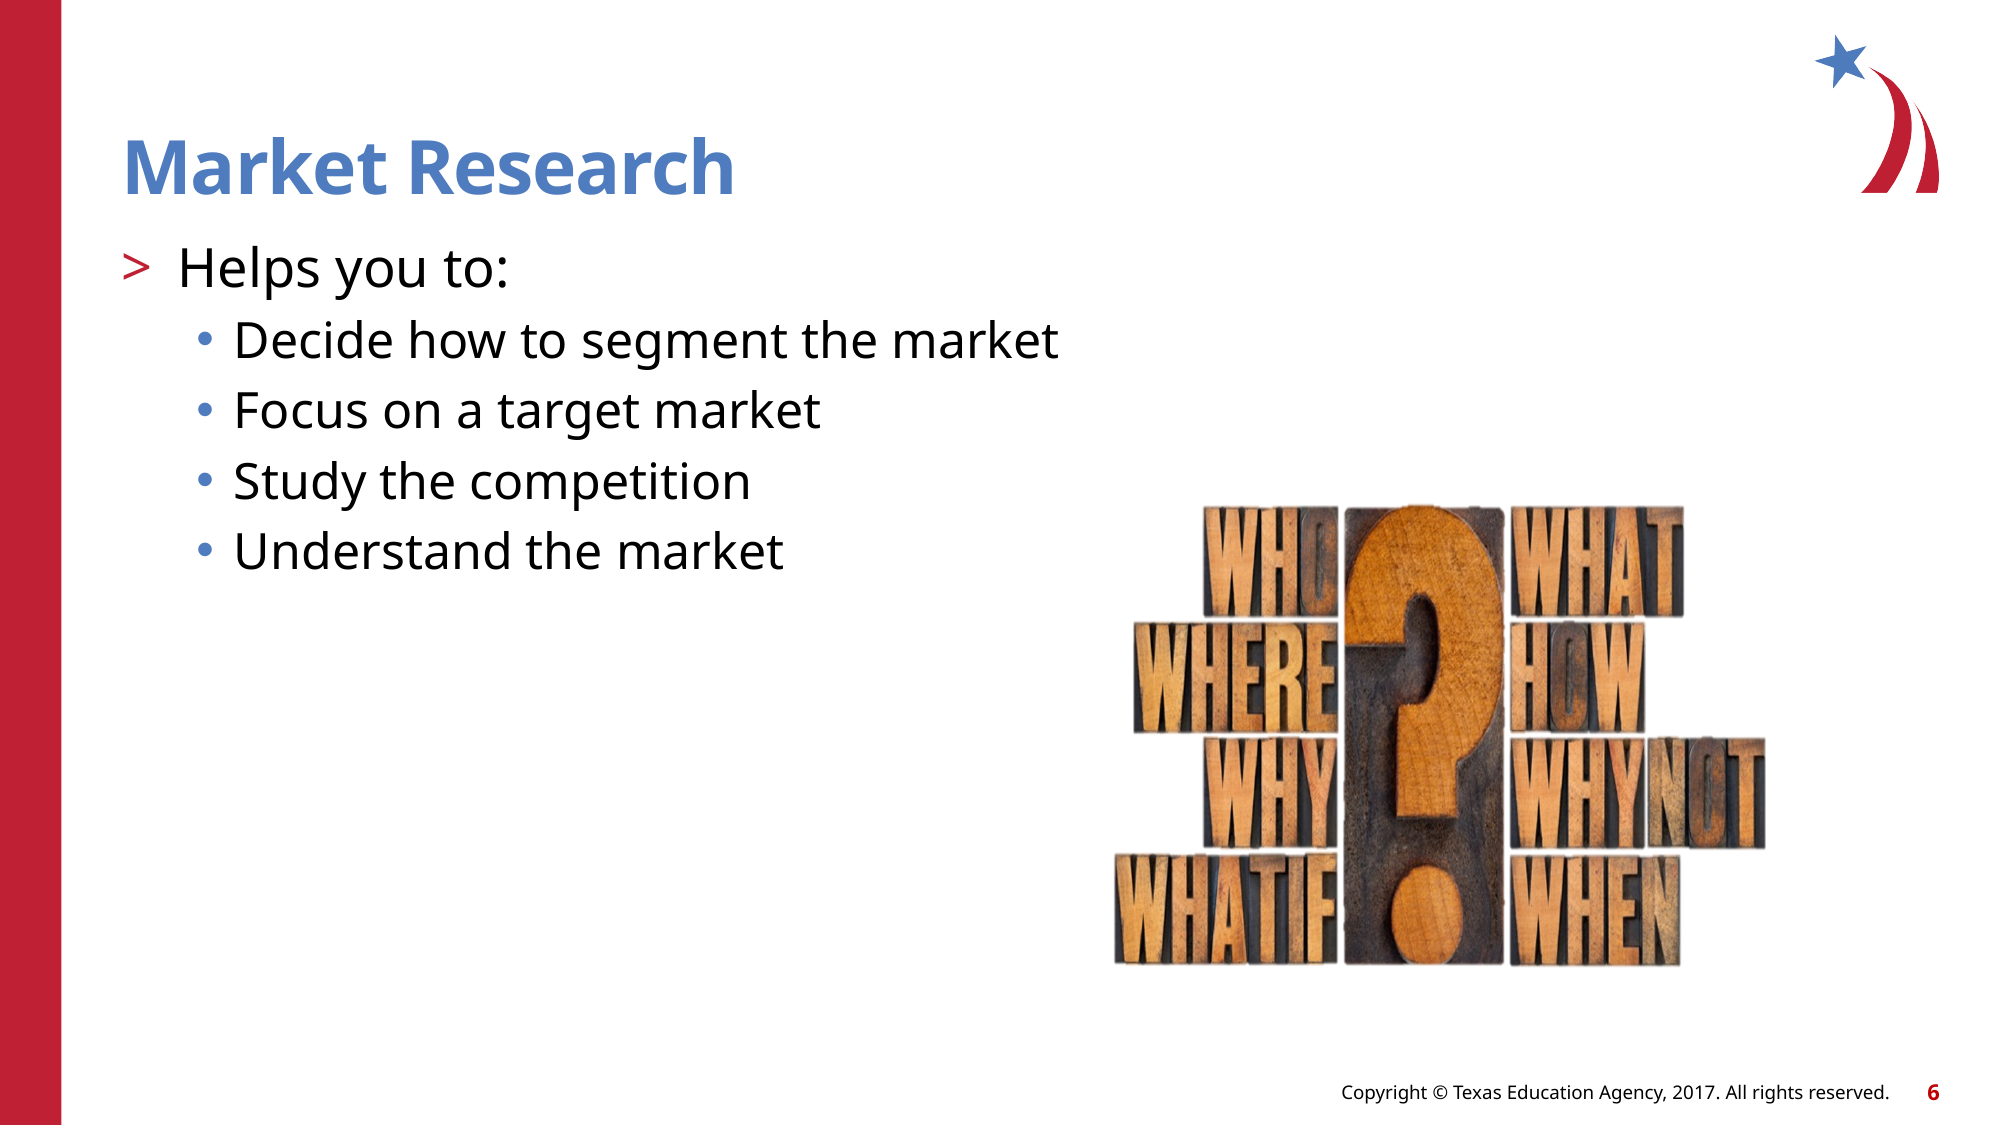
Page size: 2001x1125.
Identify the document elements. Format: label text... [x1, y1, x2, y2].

picture [1814, 34, 1939, 193]
list Helps you to: Decide how to segment the market Focus on a target market Study the competition Understand the market [121, 233, 1936, 1010]
title Market Research [121, 66, 1772, 211]
picture [1109, 463, 1772, 1010]
